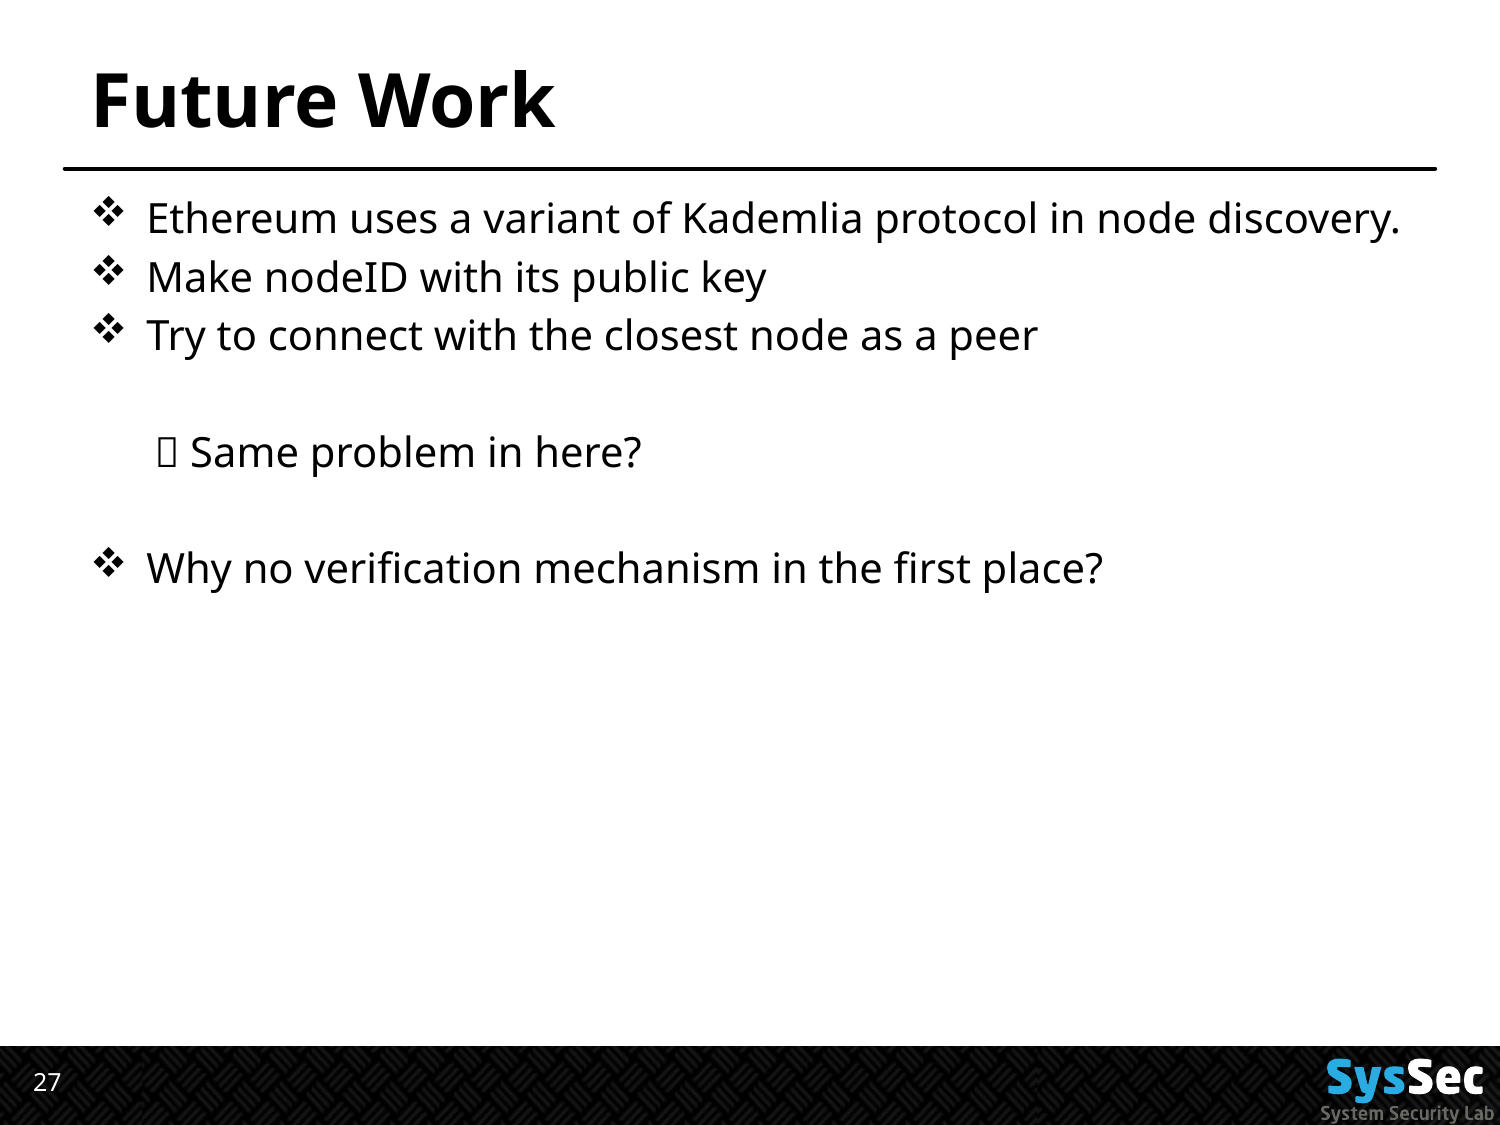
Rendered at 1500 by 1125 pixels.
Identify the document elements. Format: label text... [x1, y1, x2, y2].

title Future Work [75, 26, 1425, 169]
list Ethereum uses a variant of Kademlia protocol in node discovery. Make nodeID with its public key Try to connect with the closest node as a peer  Same problem in here? Why no verification mechanism in the first place? [75, 184, 1425, 1035]
slide_number 27 [5, 1053, 77, 1114]
